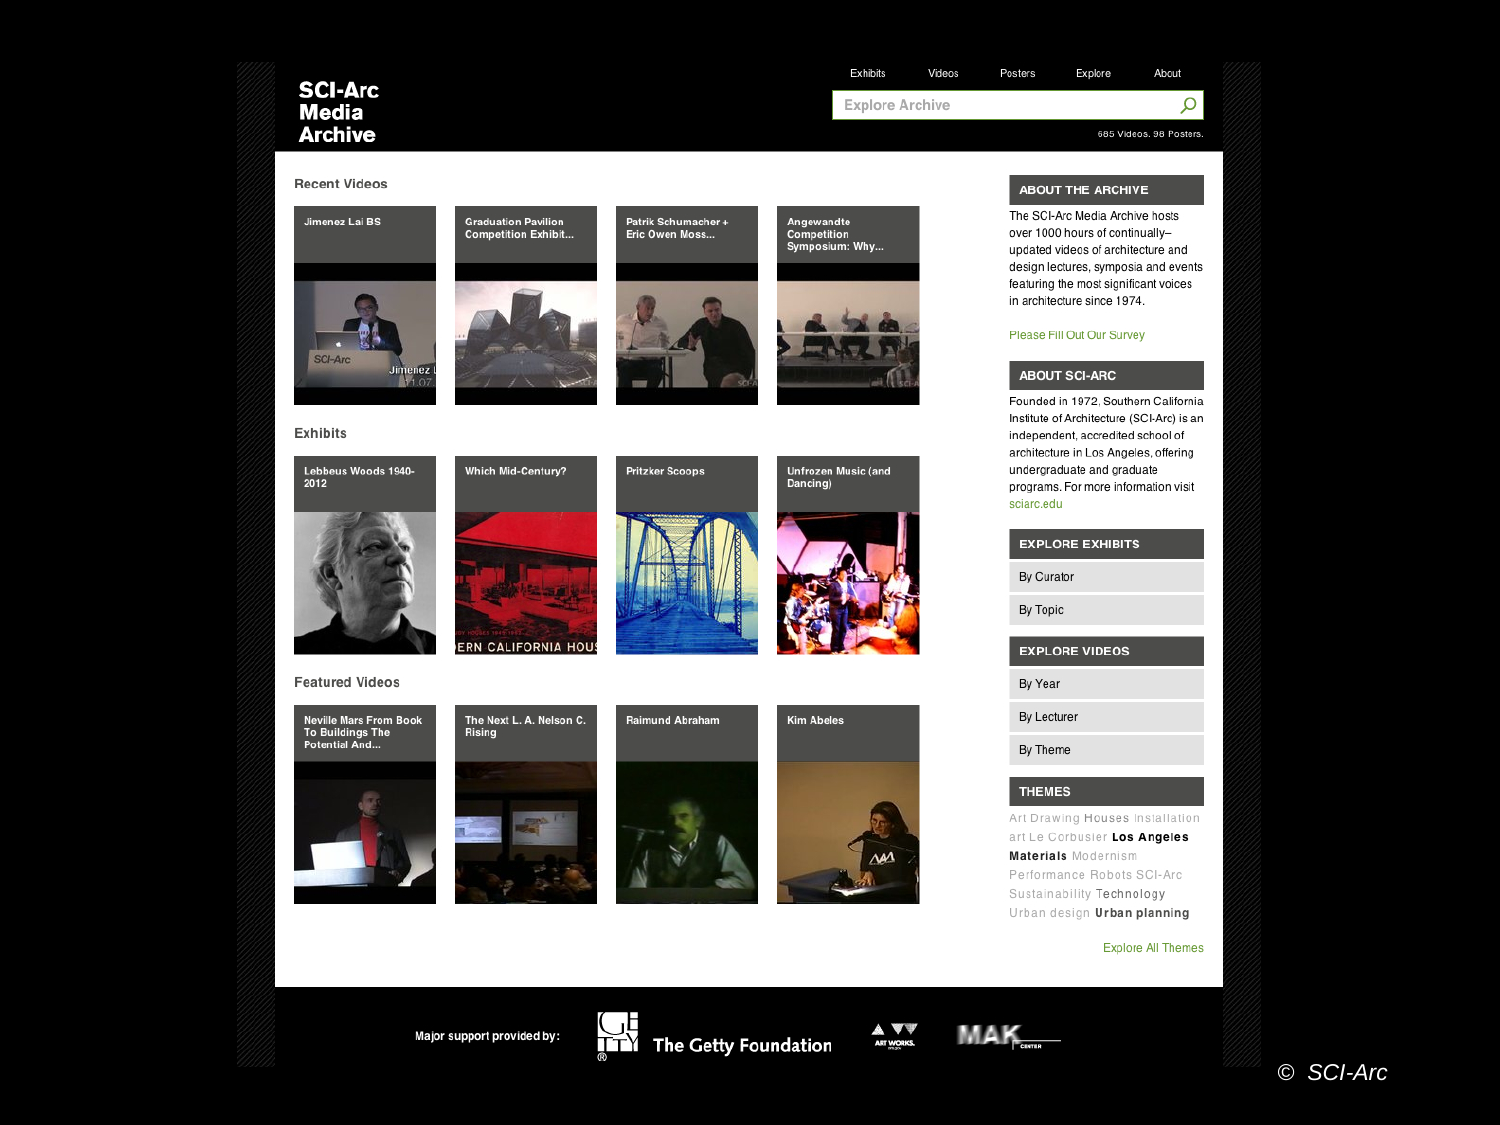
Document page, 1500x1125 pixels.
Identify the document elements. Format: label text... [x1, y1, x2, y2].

text_box © SCI-Arc [1262, 1050, 1403, 1093]
picture [237, 62, 1261, 1067]
